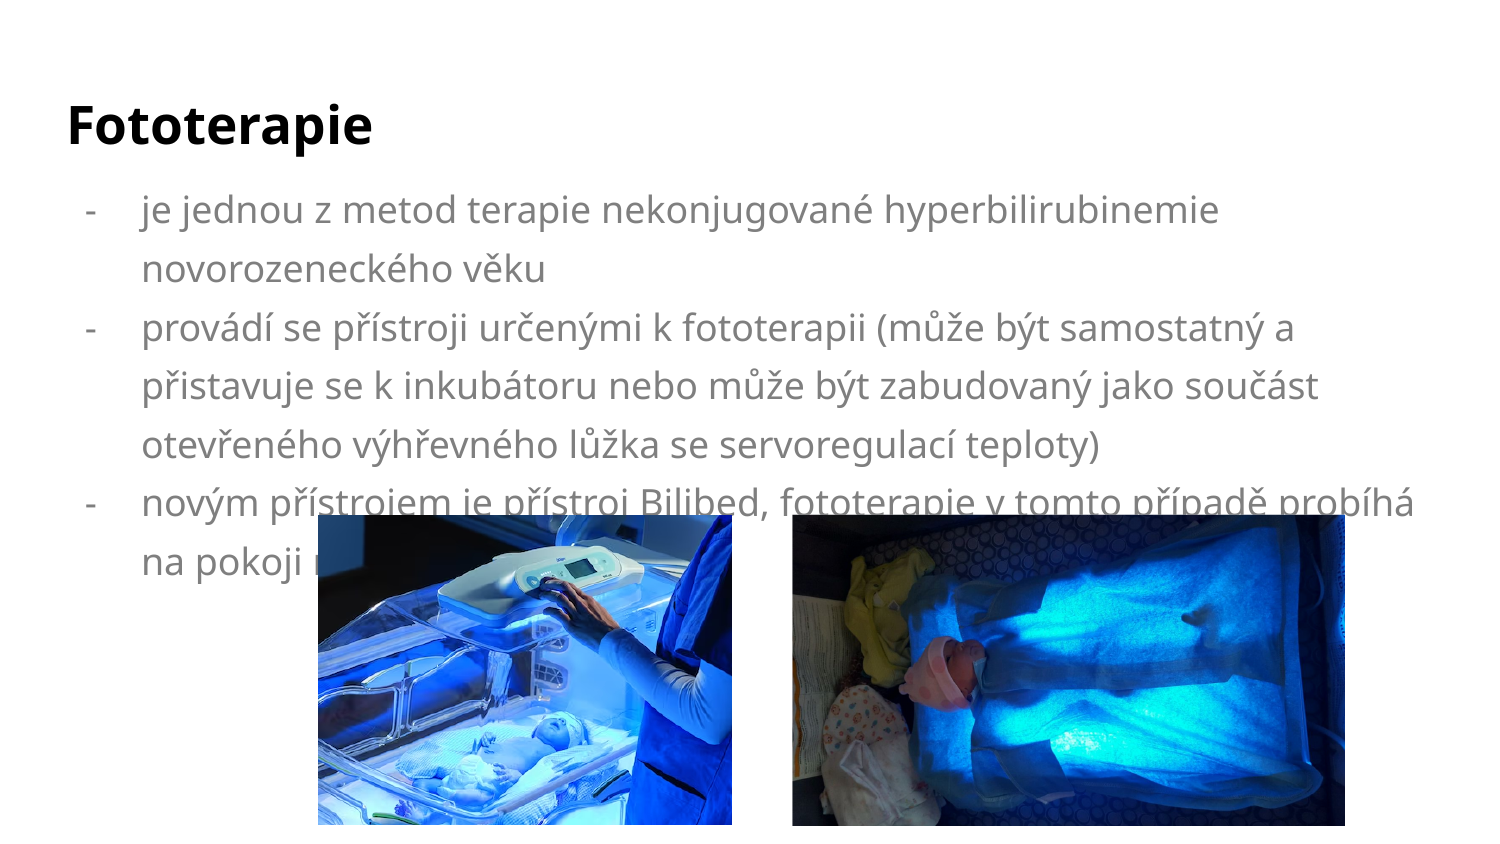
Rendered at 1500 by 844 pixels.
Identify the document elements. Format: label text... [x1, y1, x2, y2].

picture [317, 514, 732, 826]
list je jednou z metod terapie nekonjugované hyperbilirubinemie novorozeneckého věku provádí se přístroji určenými k fototerapii (může být samostatný a přistavuje se k inkubátoru nebo může být zabudovaný jako součást otevřeného výhřevného lůžka se servoregulací teploty) novým přístrojem je přístroj Bilibed, fototerapie v tomto případě probíhá na pokoji matky [51, 161, 1449, 750]
title Fototerapie [51, 72, 1449, 161]
picture [793, 393, 1345, 844]
